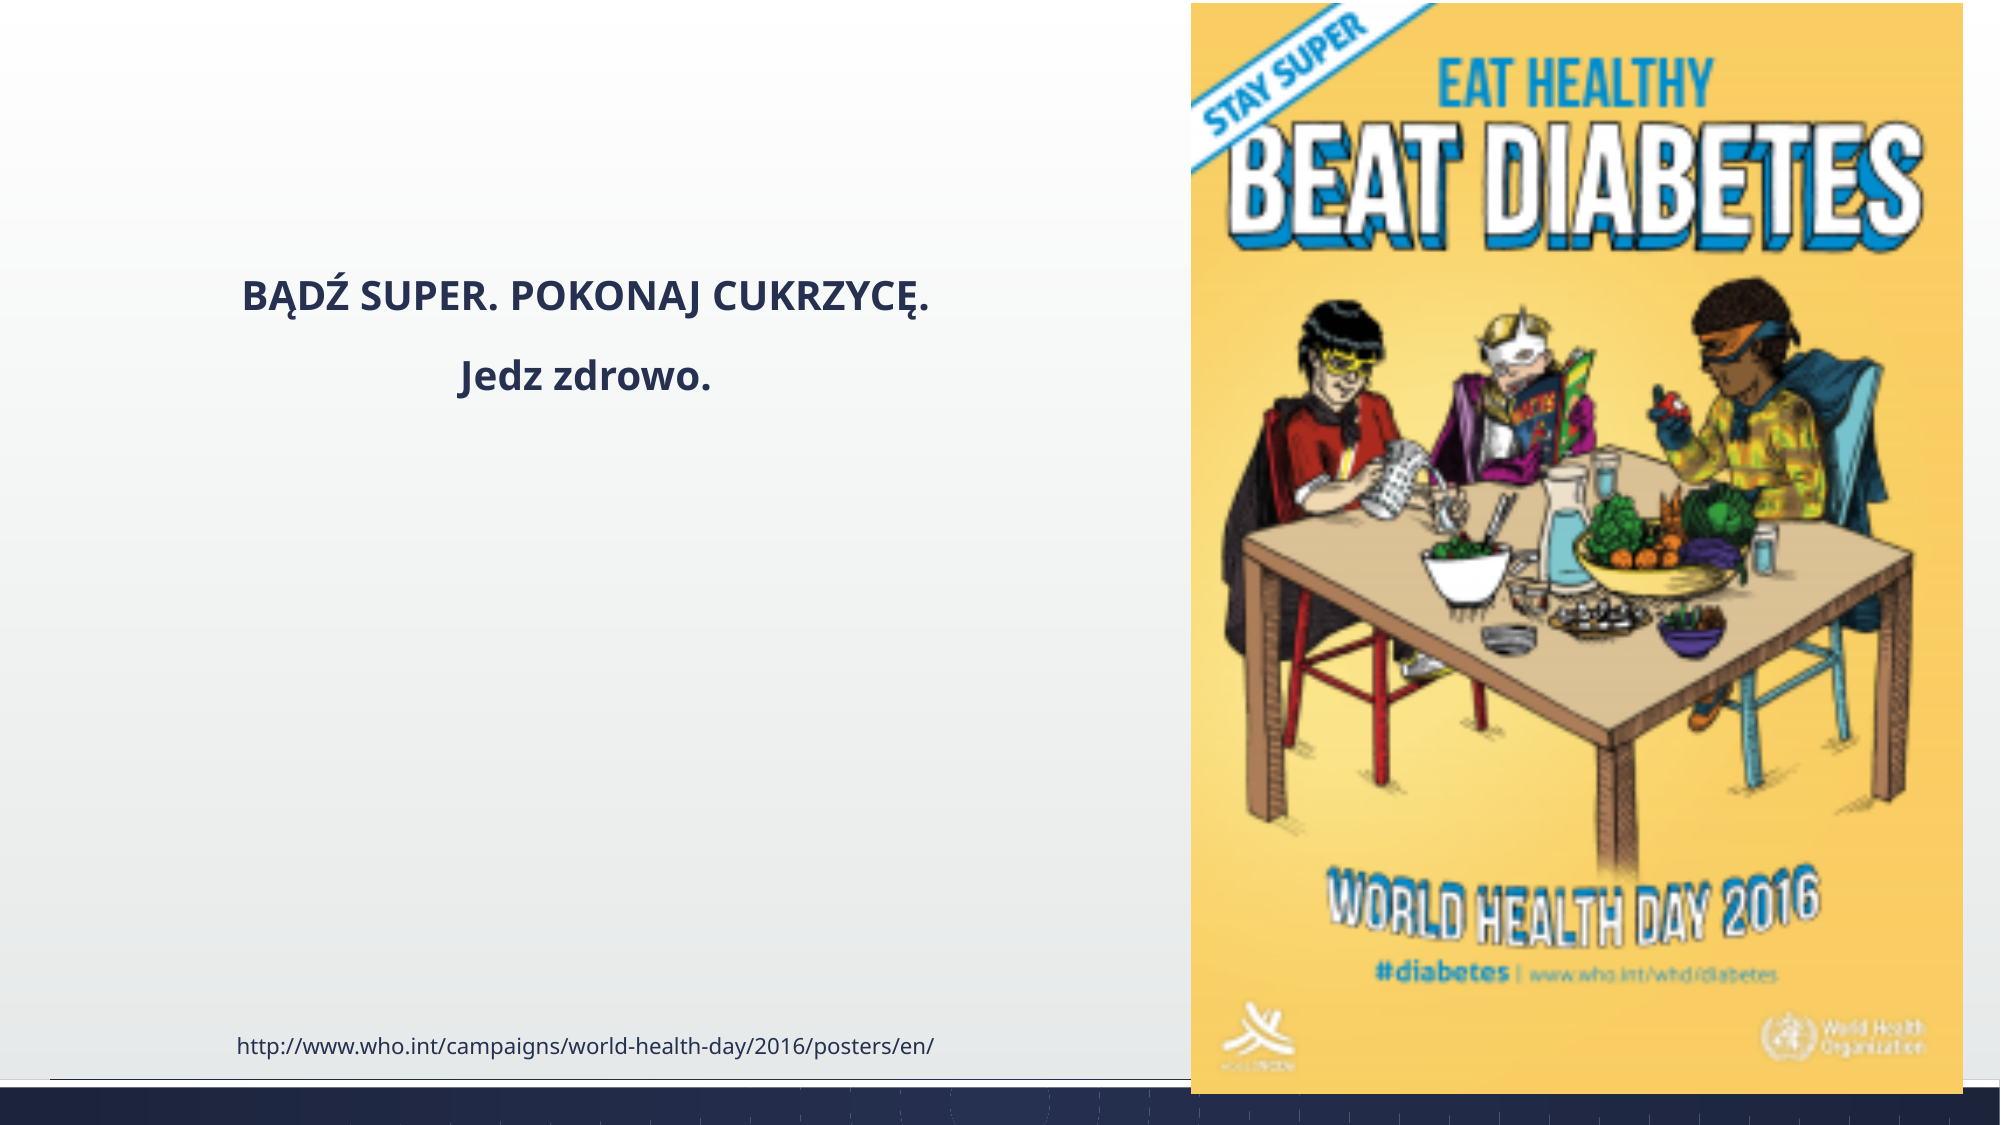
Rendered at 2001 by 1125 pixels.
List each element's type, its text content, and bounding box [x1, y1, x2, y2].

picture [1191, 3, 1963, 1094]
list BĄDŹ SUPER. POKONAJ CUKRZYCĘ. Jedz zdrowo. http://www.who.int/campaigns/world-health-day/2016/posters/en/ [94, 267, 1071, 1071]
